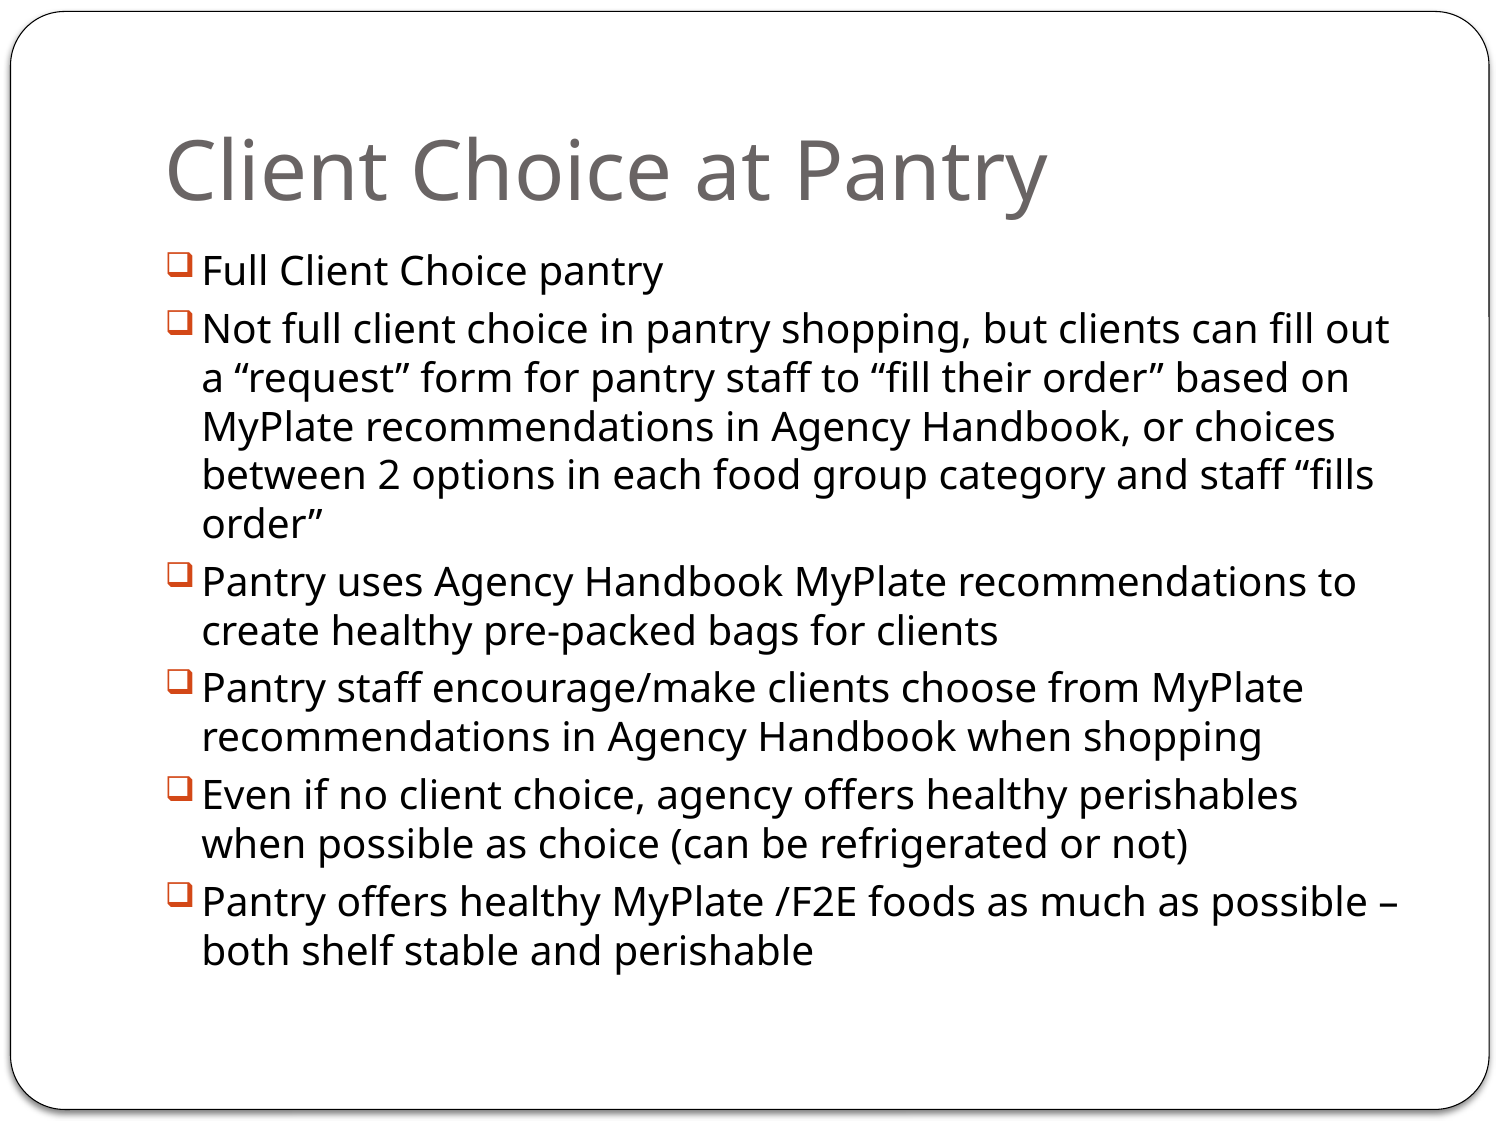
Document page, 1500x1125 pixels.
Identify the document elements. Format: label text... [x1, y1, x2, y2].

title Client Choice at Pantry [150, 45, 1425, 233]
list Full Client Choice pantry Not full client choice in pantry shopping, but clients can fill out a “request” form for pantry staff to “fill their order” based on MyPlate recommendations in Agency Handbook, or choices between 2 options in each food group category and staff “fills order” Pantry uses Agency Handbook MyPlate recommendations to create healthy pre-packed bags for clients Pantry staff encourage/make clients choose from MyPlate recommendations in Agency Handbook when shopping Even if no client choice, agency offers healthy perishables when possible as choice (can be refrigerated or not) Pantry offers healthy MyPlate /F2E foods as much as possible – both shelf stable and perishable [150, 237, 1425, 988]
